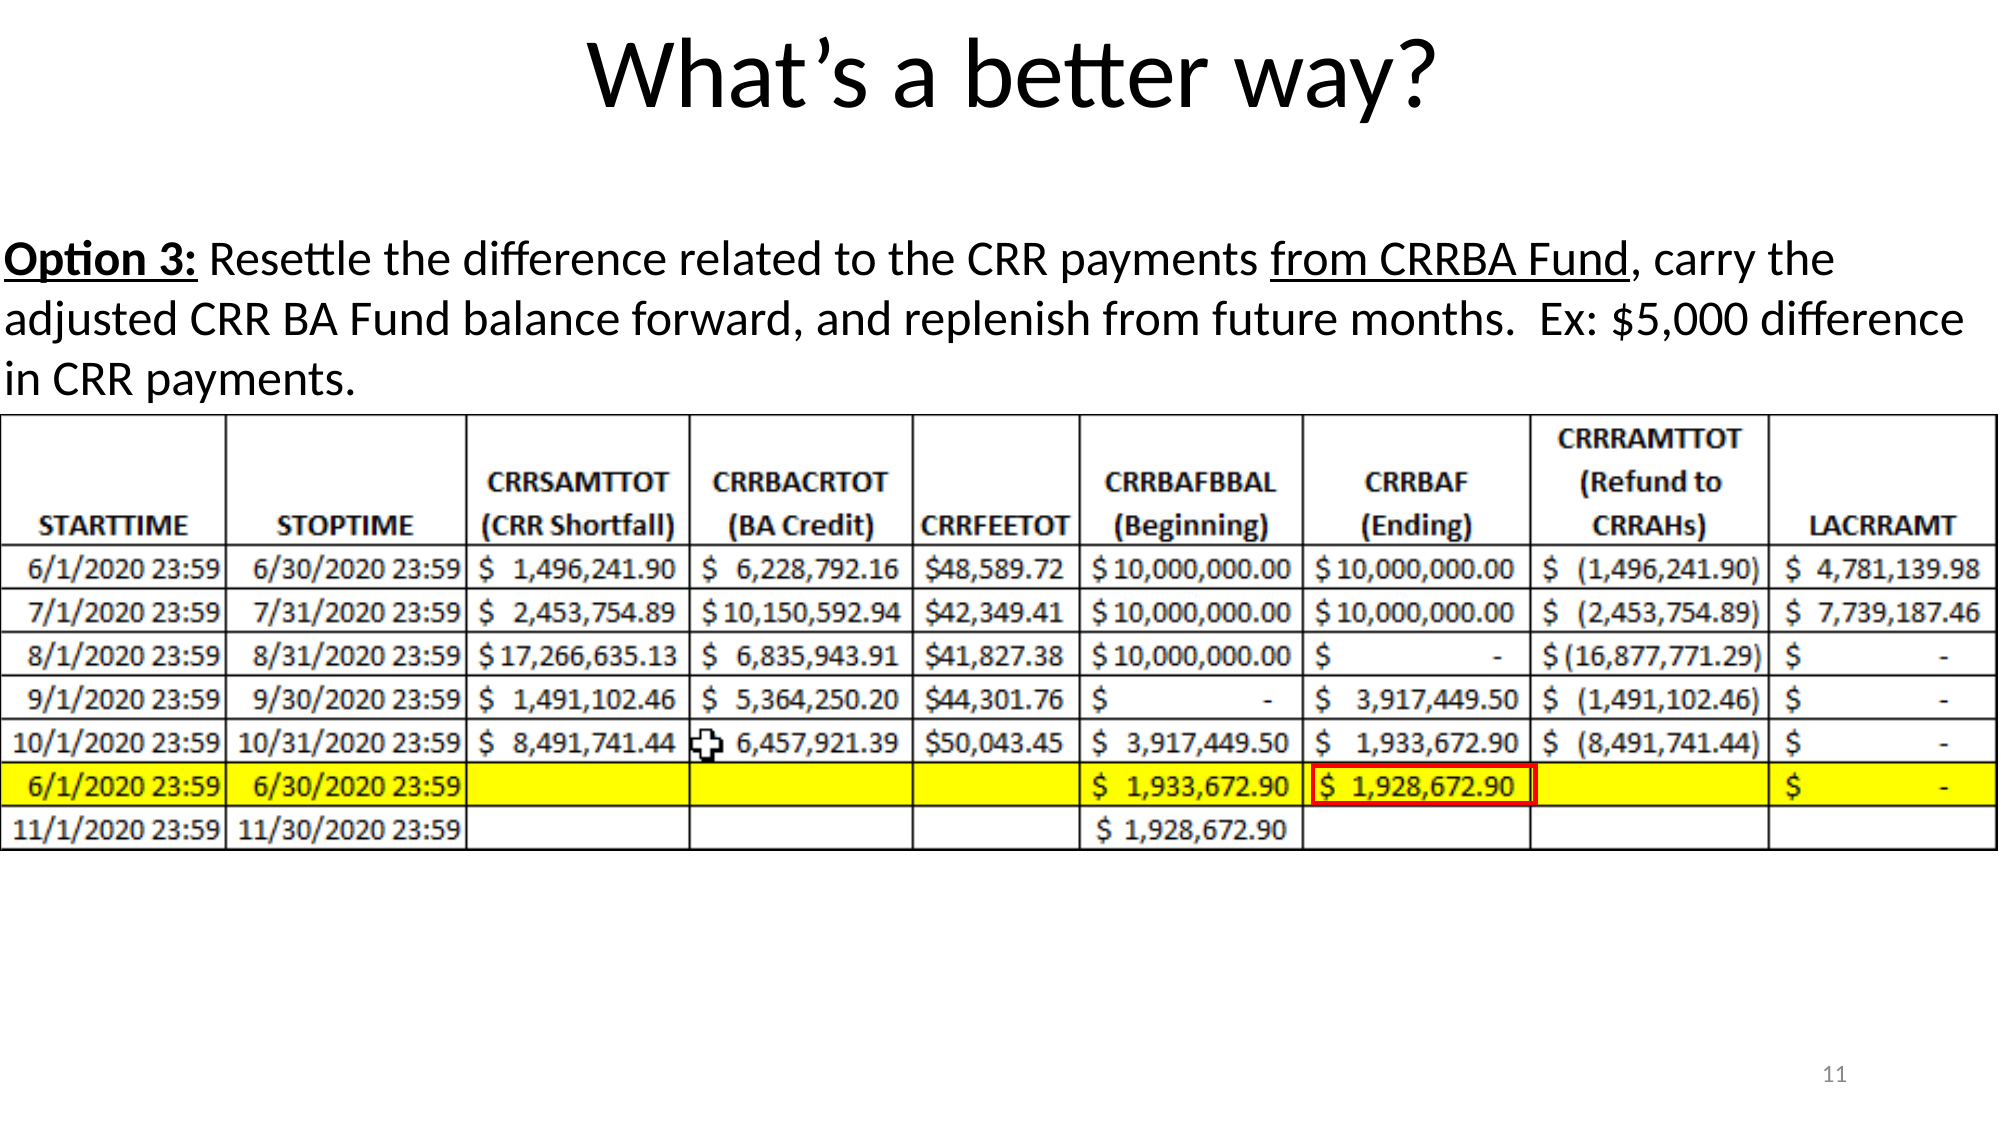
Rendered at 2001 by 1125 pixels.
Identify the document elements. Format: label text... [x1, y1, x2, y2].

text_box What’s a better way? [412, 0, 1616, 135]
picture [0, 414, 1998, 851]
slide_number 11 [1412, 1042, 1863, 1103]
text_box Option 3: Resettle the difference related to the CRR payments from CRRBA Fund, carry the adjusted CRR BA Fund balance forward, and replenish from future months. Ex: $5,000 difference in CRR payments. [0, 217, 2000, 413]
